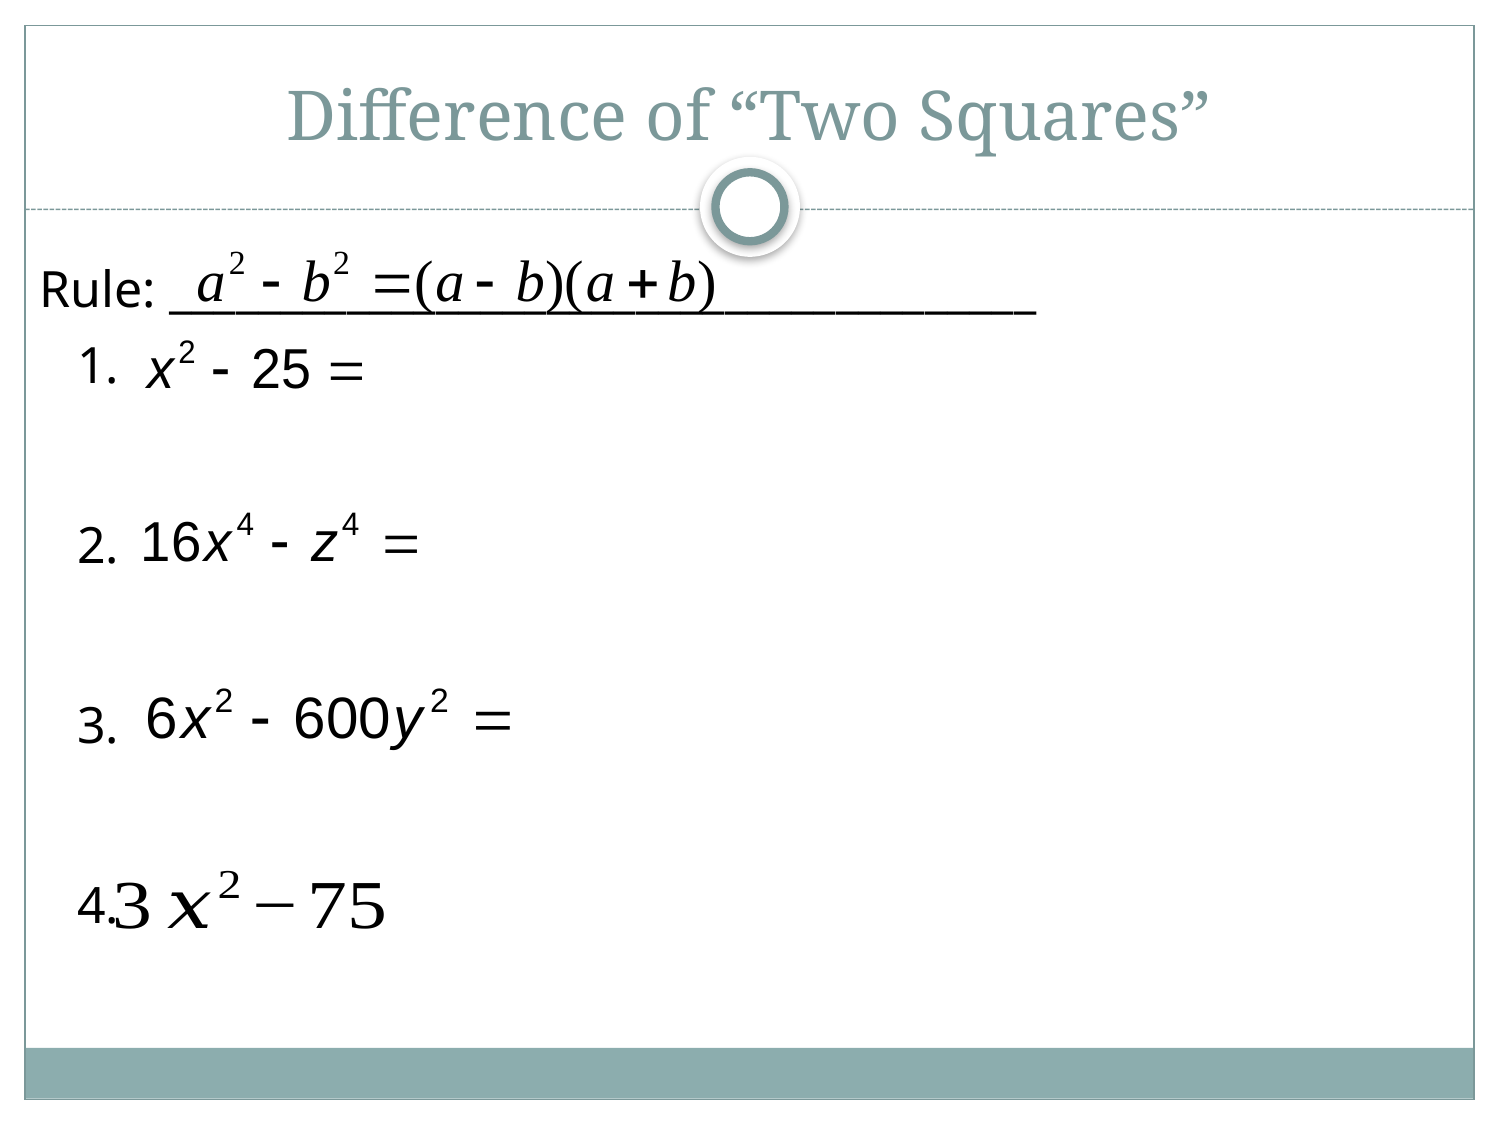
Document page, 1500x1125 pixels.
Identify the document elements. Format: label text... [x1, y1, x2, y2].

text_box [137, 674, 512, 763]
text_box Rule: _______________________________________ [734, 249, 1325, 325]
text_box 1. 2. 3. 4. [62, 325, 1013, 941]
title Difference of “Two Squares” [49, 75, 1450, 162]
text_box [137, 327, 367, 403]
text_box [137, 499, 420, 576]
text_box Rule: _______________________________________ [24, 249, 180, 325]
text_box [187, 237, 729, 326]
text_box [0, 0, 1500, 75]
